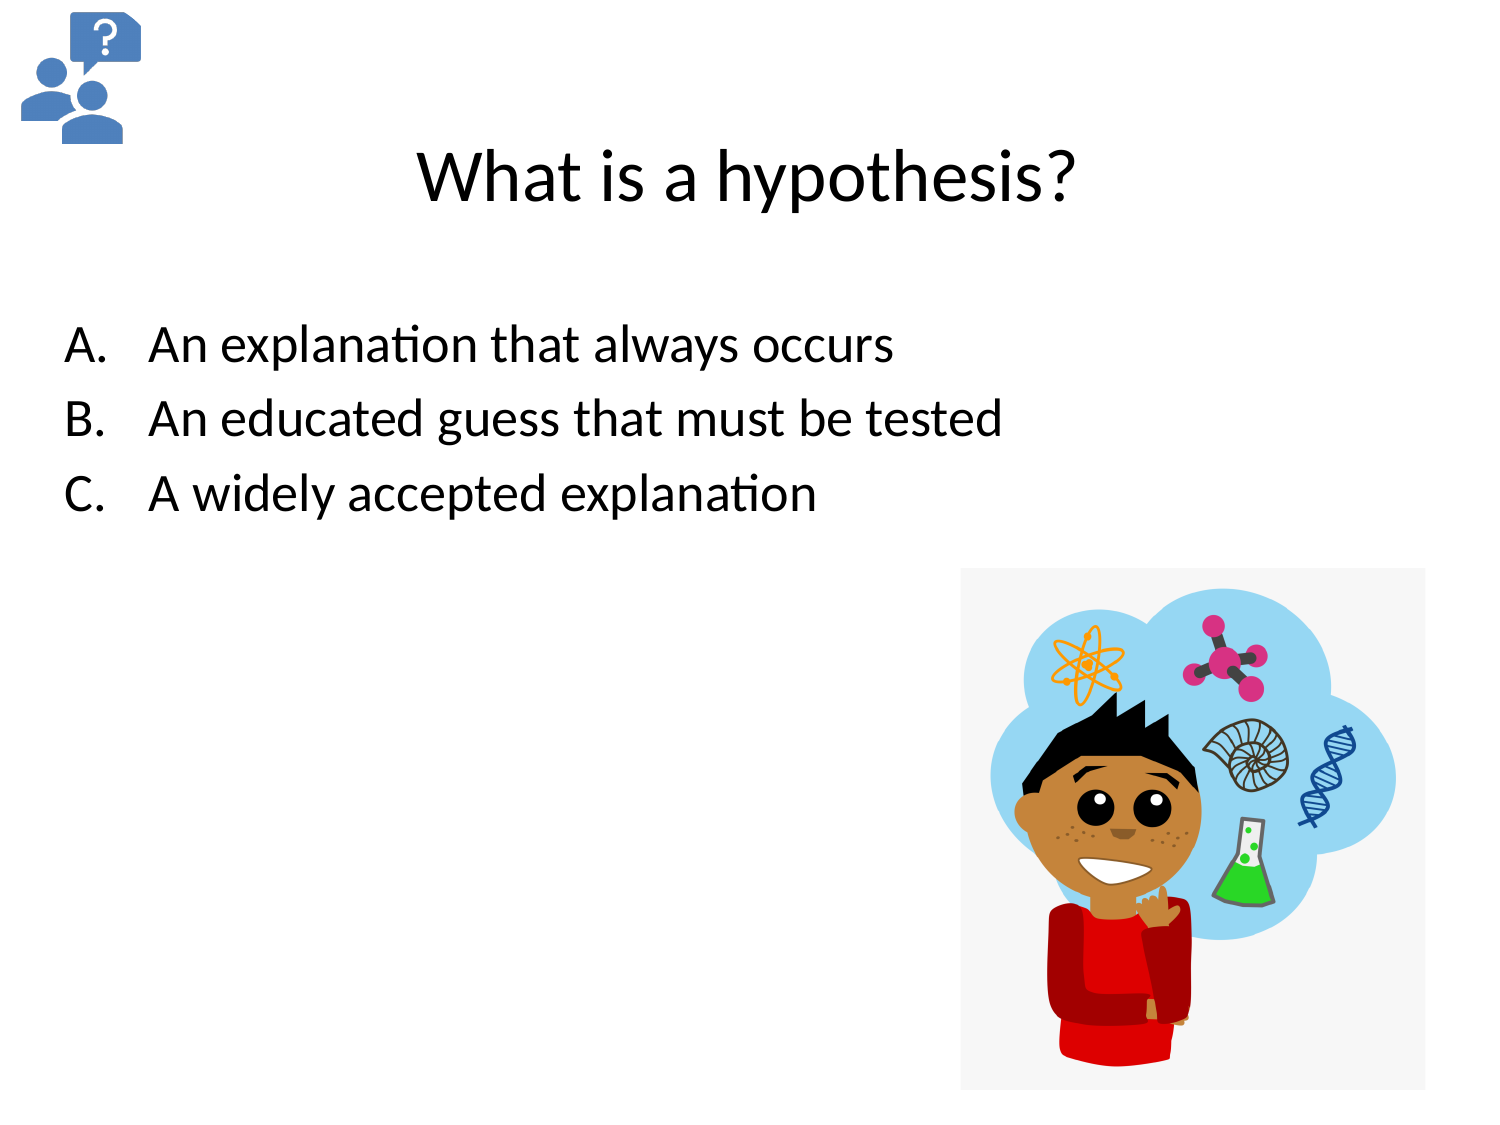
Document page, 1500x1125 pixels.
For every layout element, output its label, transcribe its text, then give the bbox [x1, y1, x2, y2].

text_box An explanation that always occurs An educated guess that must be tested A widely accepted explanation [49, 290, 1051, 595]
picture [960, 568, 1426, 1091]
text_box What is a hypothesis? [401, 118, 1099, 224]
text_box [0, 0, 162, 157]
